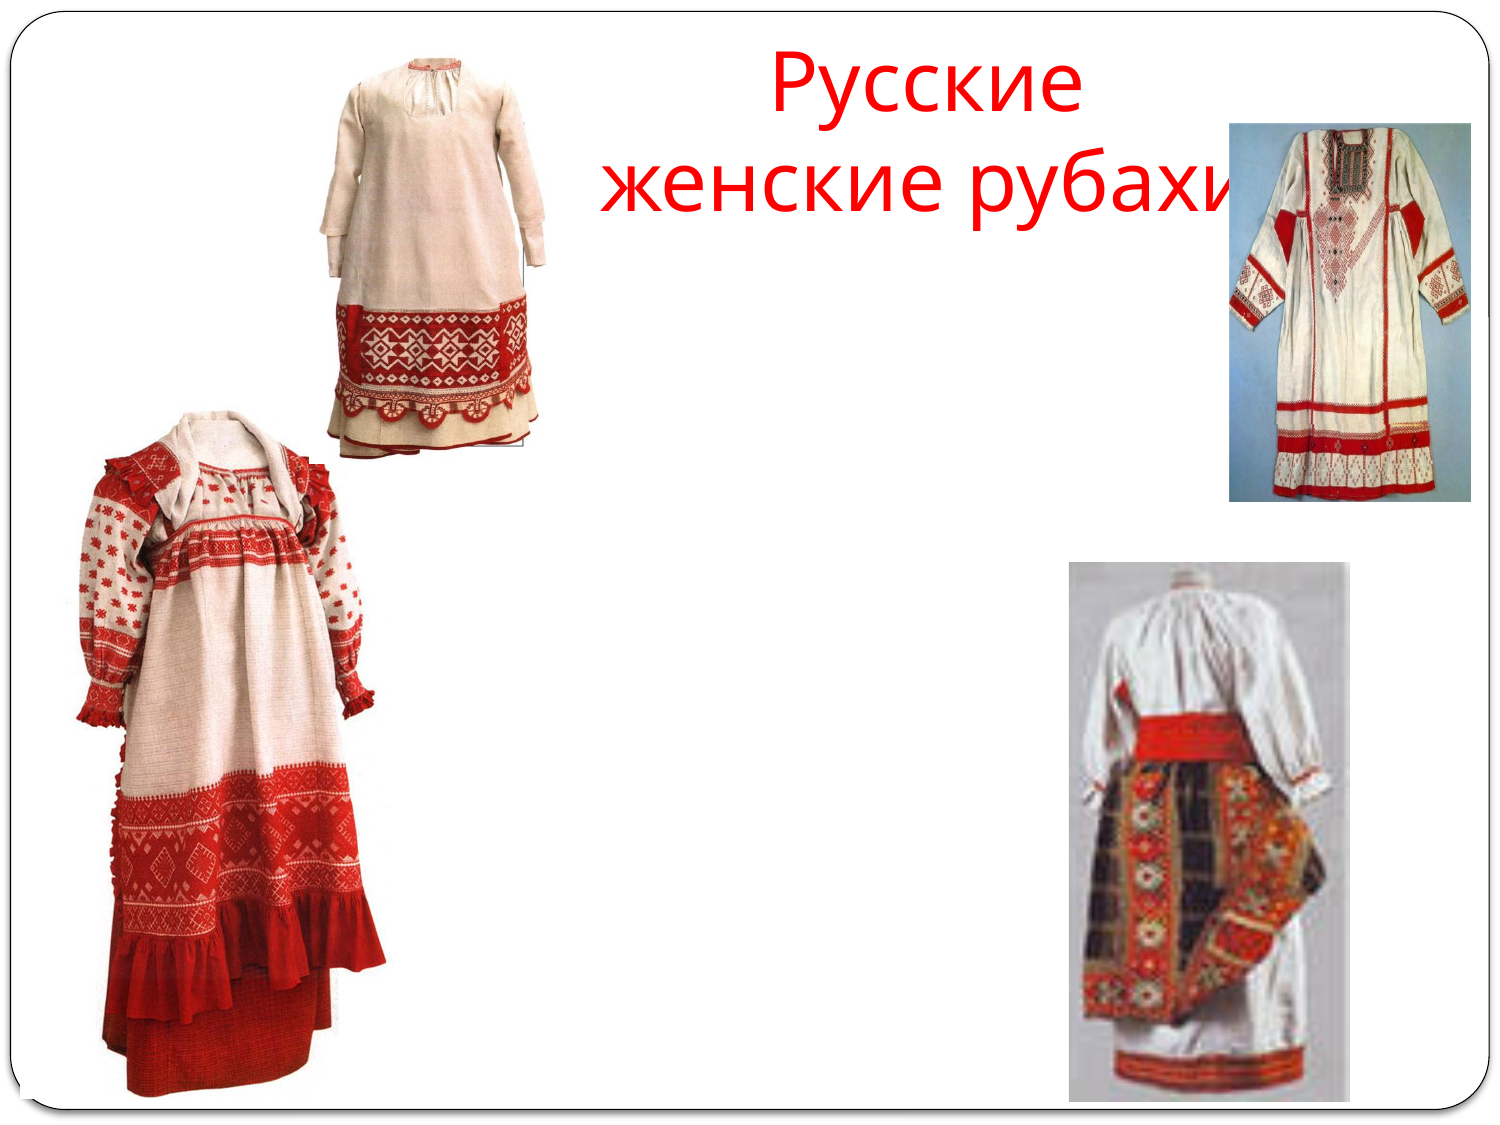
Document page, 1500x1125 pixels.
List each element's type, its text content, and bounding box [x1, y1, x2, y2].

picture [20, 54, 552, 1100]
picture [1068, 562, 1351, 1103]
title Русские женские рубахи [572, 3, 1282, 244]
picture [1229, 123, 1471, 502]
